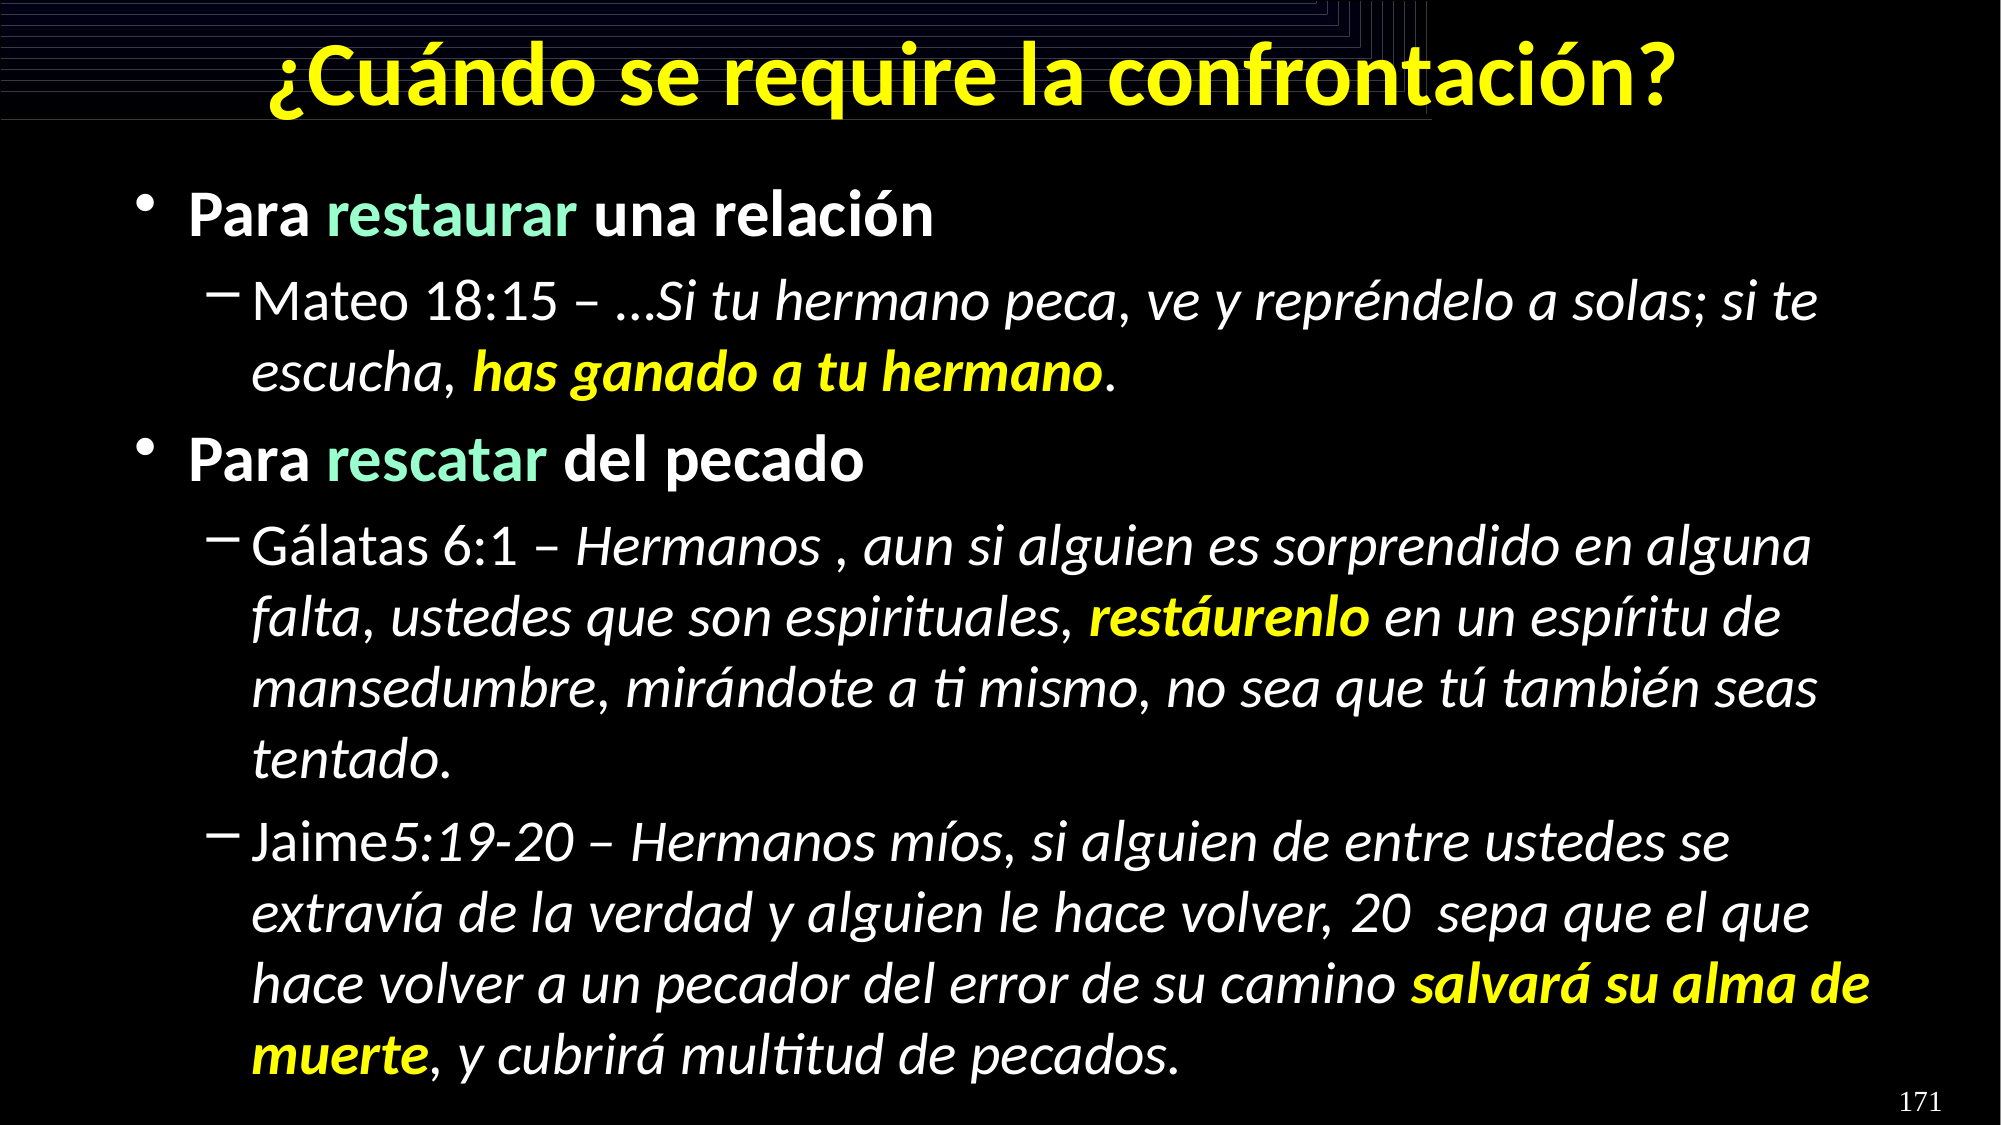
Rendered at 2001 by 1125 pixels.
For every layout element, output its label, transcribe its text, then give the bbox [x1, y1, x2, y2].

title ¿Cuándo se require la confrontación? [249, 0, 1751, 138]
slide_number 171 [1883, 1074, 2001, 1125]
list Para restaurar una relación Mateo 18:15 – …Si tu hermano peca, ve y repréndelo a solas; si te escucha, has ganado a tu hermano. Para rescatar del pecado Gálatas 6:1 – Hermanos , aun si alguien es sorprendido en alguna falta, ustedes que son espirituales, restáurenlo en un espíritu de mansedumbre, mirándote a ti mismo, no sea que tú también seas tentado. Jaime5:19-20 – Hermanos míos, si alguien de entre ustedes se extravía de la verdad y alguien le hace volver, 20 sepa que el que hace volver a un pecador del error de su camino salvará su alma de muerte, y cubrirá multitud de pecados. [119, 162, 1936, 1101]
